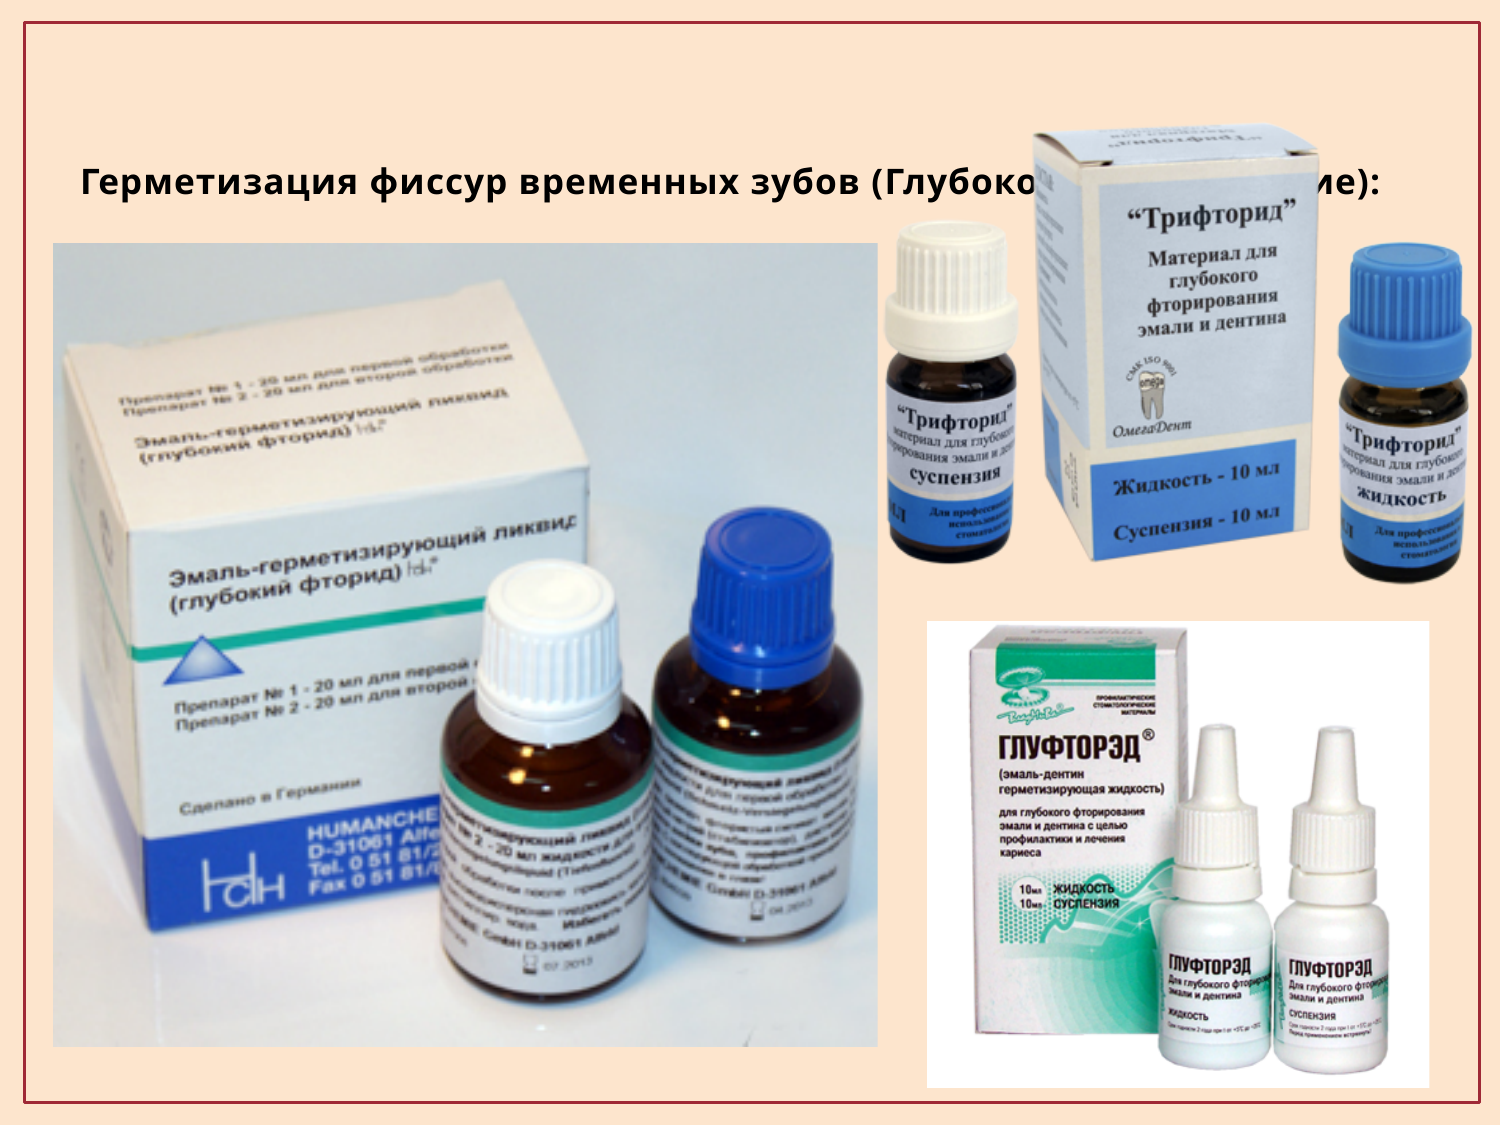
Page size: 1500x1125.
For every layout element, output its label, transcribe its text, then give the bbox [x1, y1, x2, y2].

picture [926, 621, 1430, 1088]
title Герметизация фиссур временных зубов (Глубокое фторирование): [64, 125, 780, 209]
picture [52, 117, 1500, 1047]
